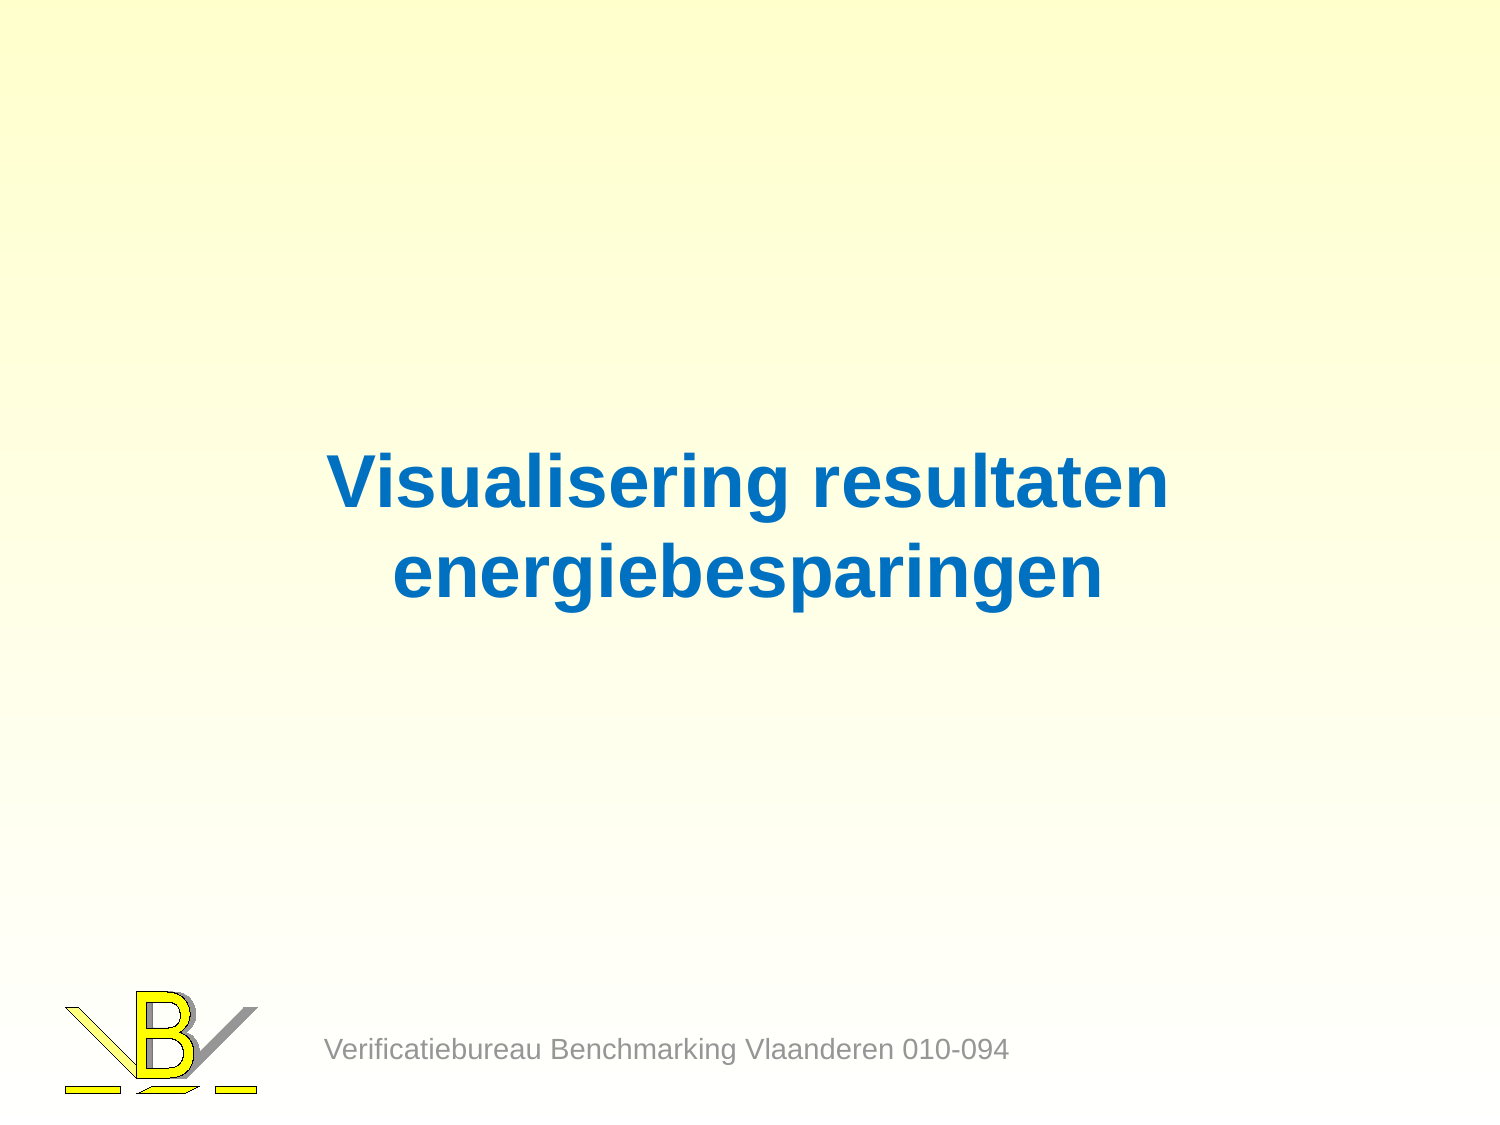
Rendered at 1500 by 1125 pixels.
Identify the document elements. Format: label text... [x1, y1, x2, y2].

slide_number Verificatiebureau Benchmarking Vlaanderen 010-094 [308, 1022, 1397, 1101]
title Visualisering resultaten energiebesparingen [110, 427, 1387, 618]
